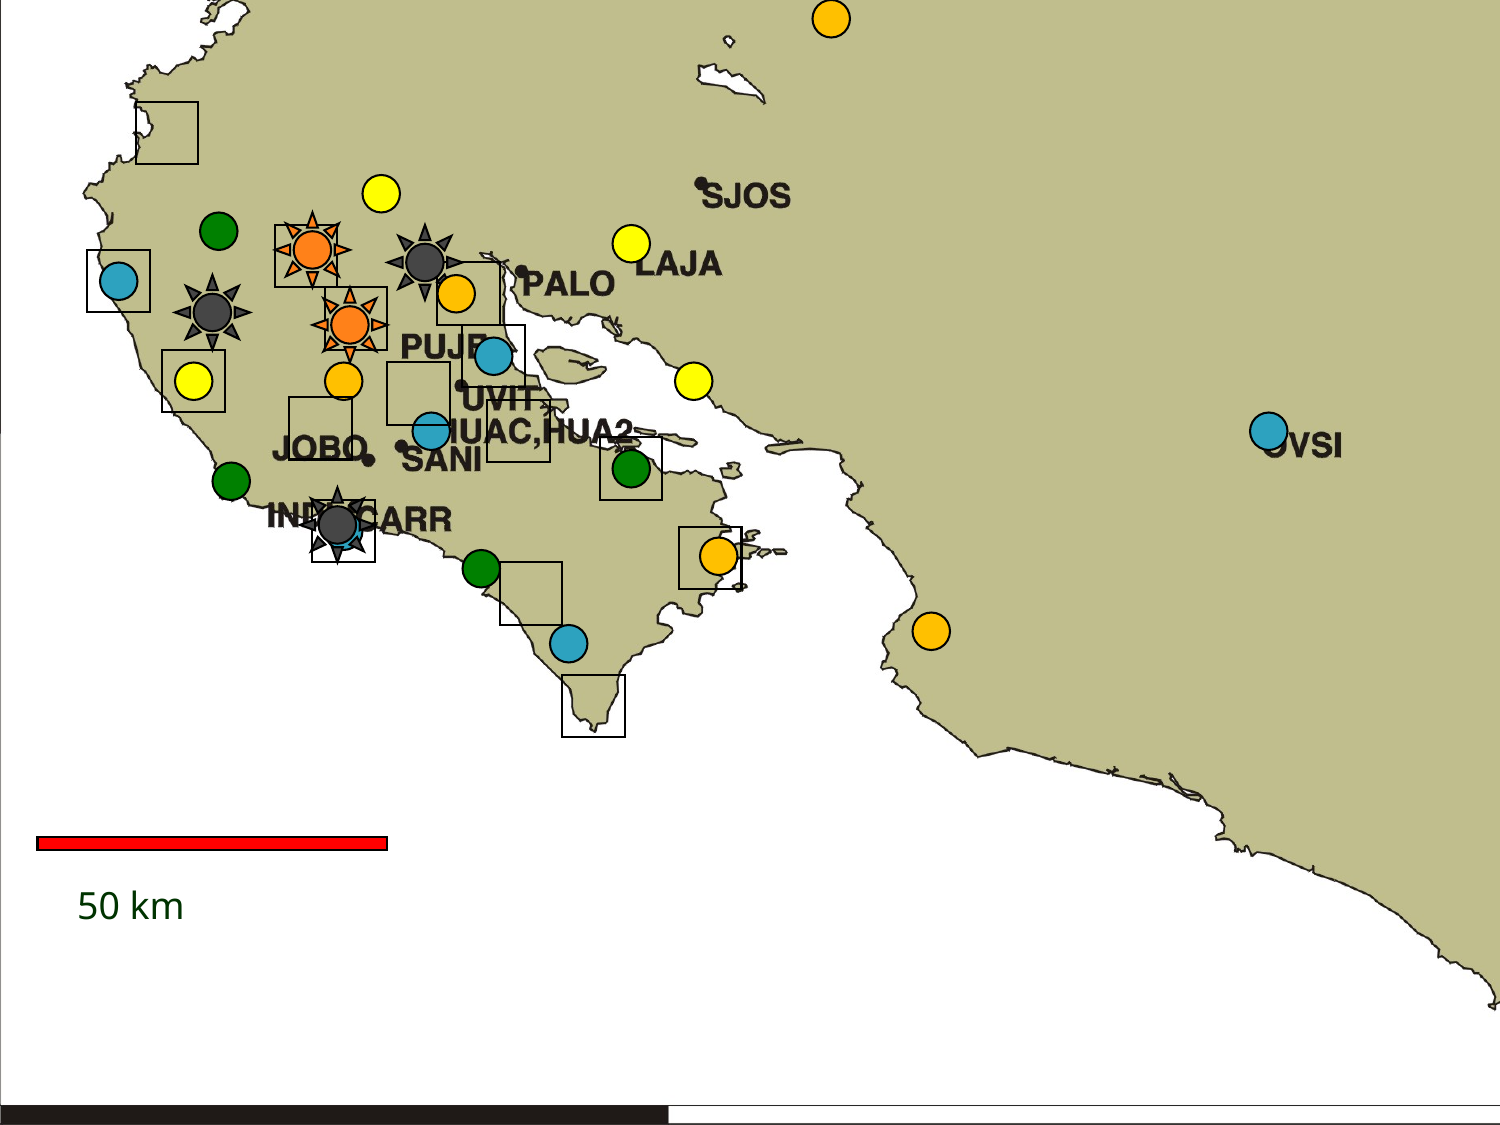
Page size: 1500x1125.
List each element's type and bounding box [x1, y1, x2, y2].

list [0, 0, 1500, 1125]
